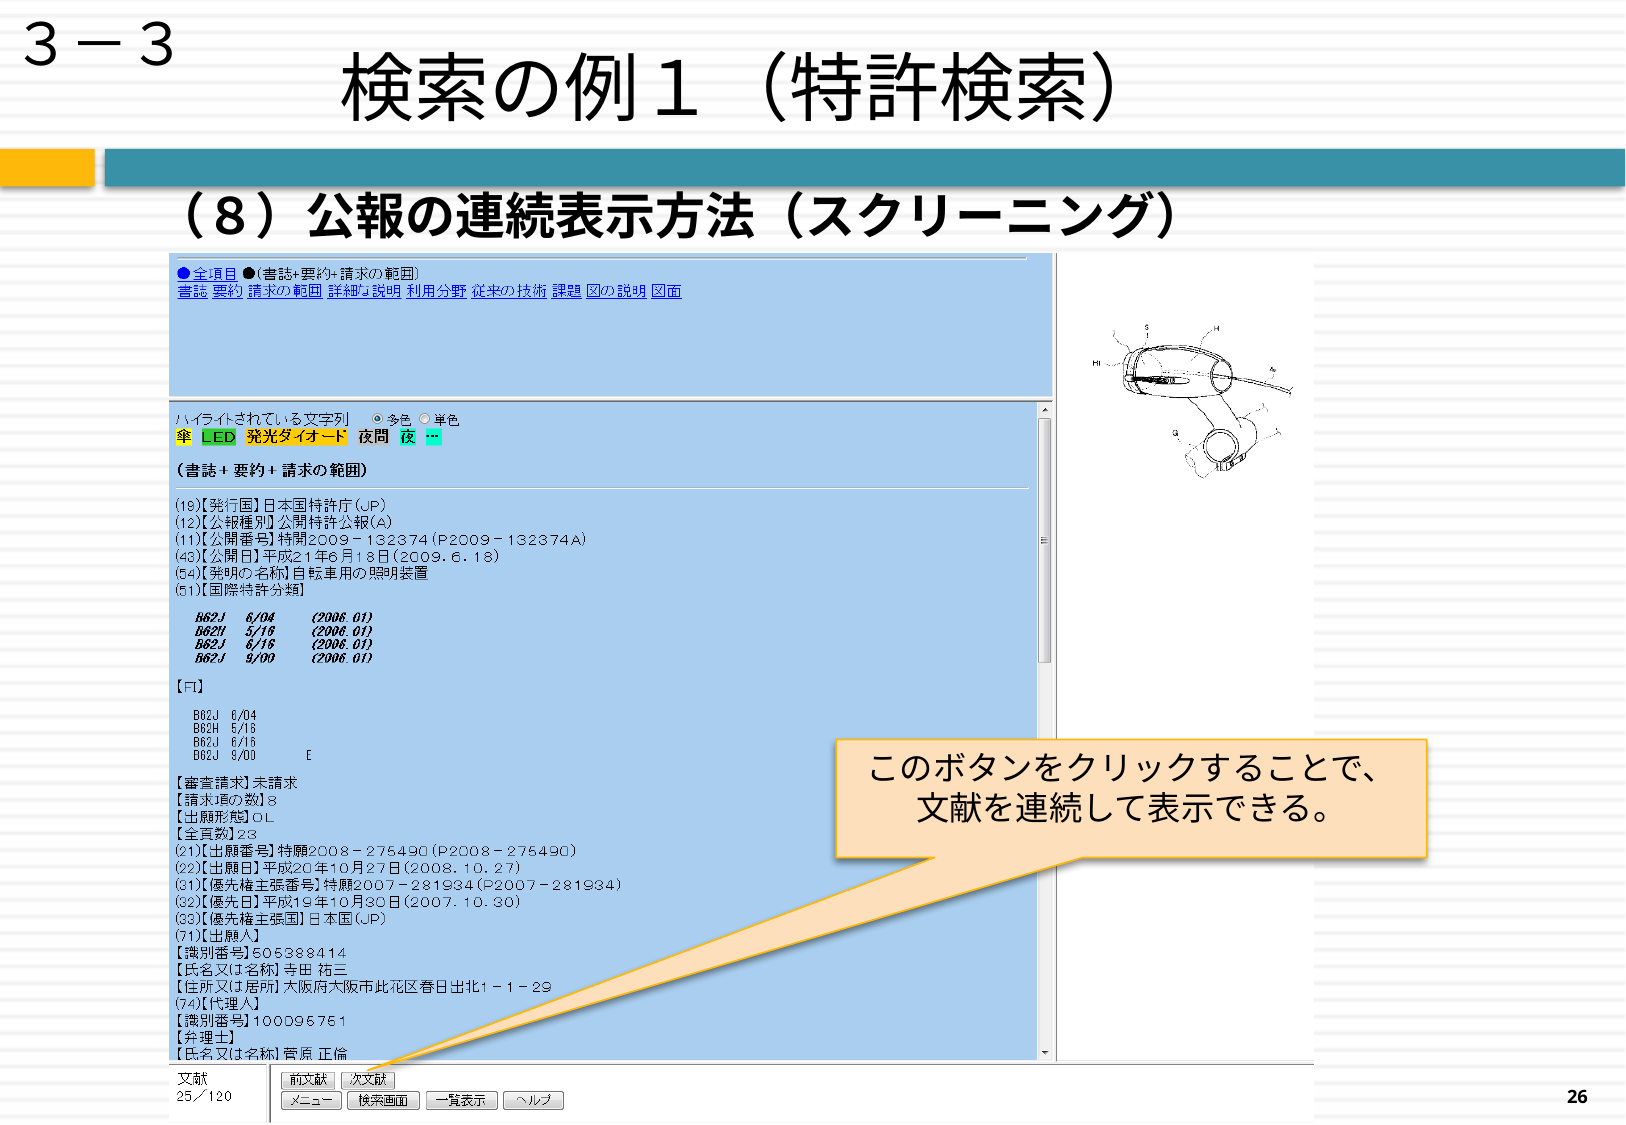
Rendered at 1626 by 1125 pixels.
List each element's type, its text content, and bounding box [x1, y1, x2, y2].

text_box ３－３ [0, 0, 293, 85]
text_box 検索の例１（特許検索） [44, 32, 1460, 139]
text_box （８）公報の連続表示方法（スクリーニング） [140, 177, 1625, 253]
slide_number 26 [1530, 1077, 1625, 1118]
picture [0, 0, 1626, 1125]
text_box このボタンをクリックすることで、文献を連続して表示できる。 [1321, 738, 1428, 859]
